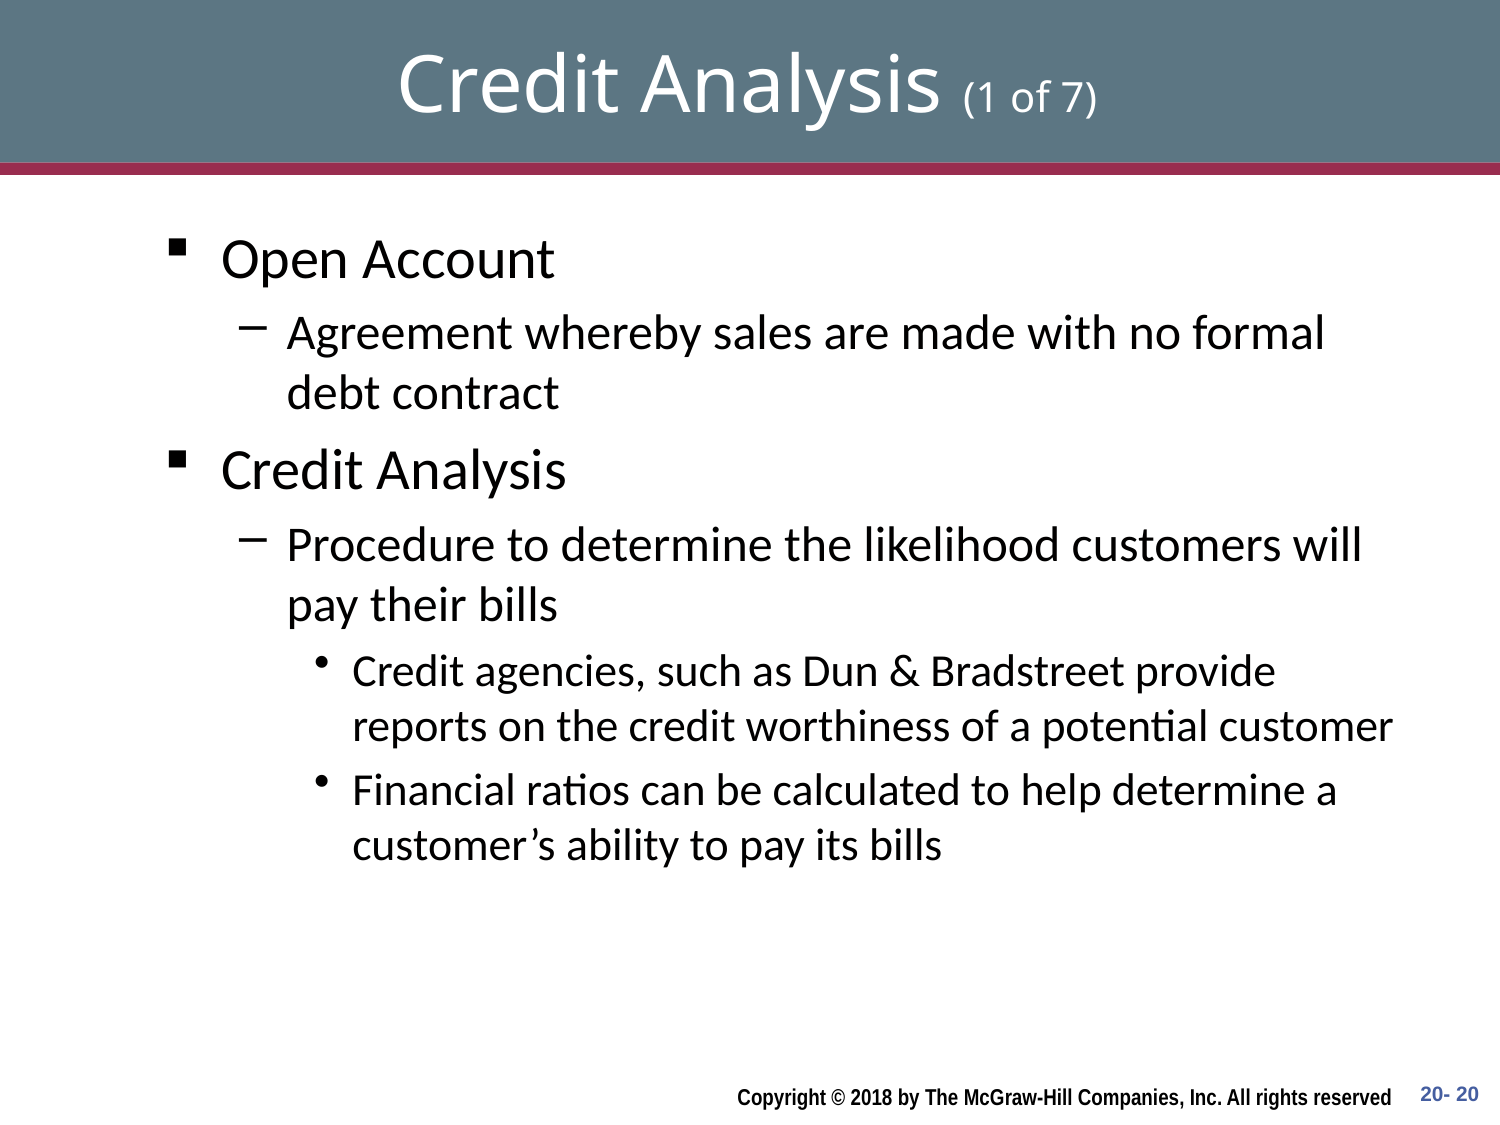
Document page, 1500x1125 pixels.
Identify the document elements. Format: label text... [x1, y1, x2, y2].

title Credit Analysis (1 of 7) [37, 12, 1457, 150]
list Open Account Agreement whereby sales are made with no formal debt contract Credit Analysis Procedure to determine the likelihood customers will pay their bills Credit agencies, such as Dun & Bradstreet provide reports on the credit worthiness of a potential customer Financial ratios can be calculated to help determine a customer’s ability to pay its bills [150, 212, 1425, 963]
